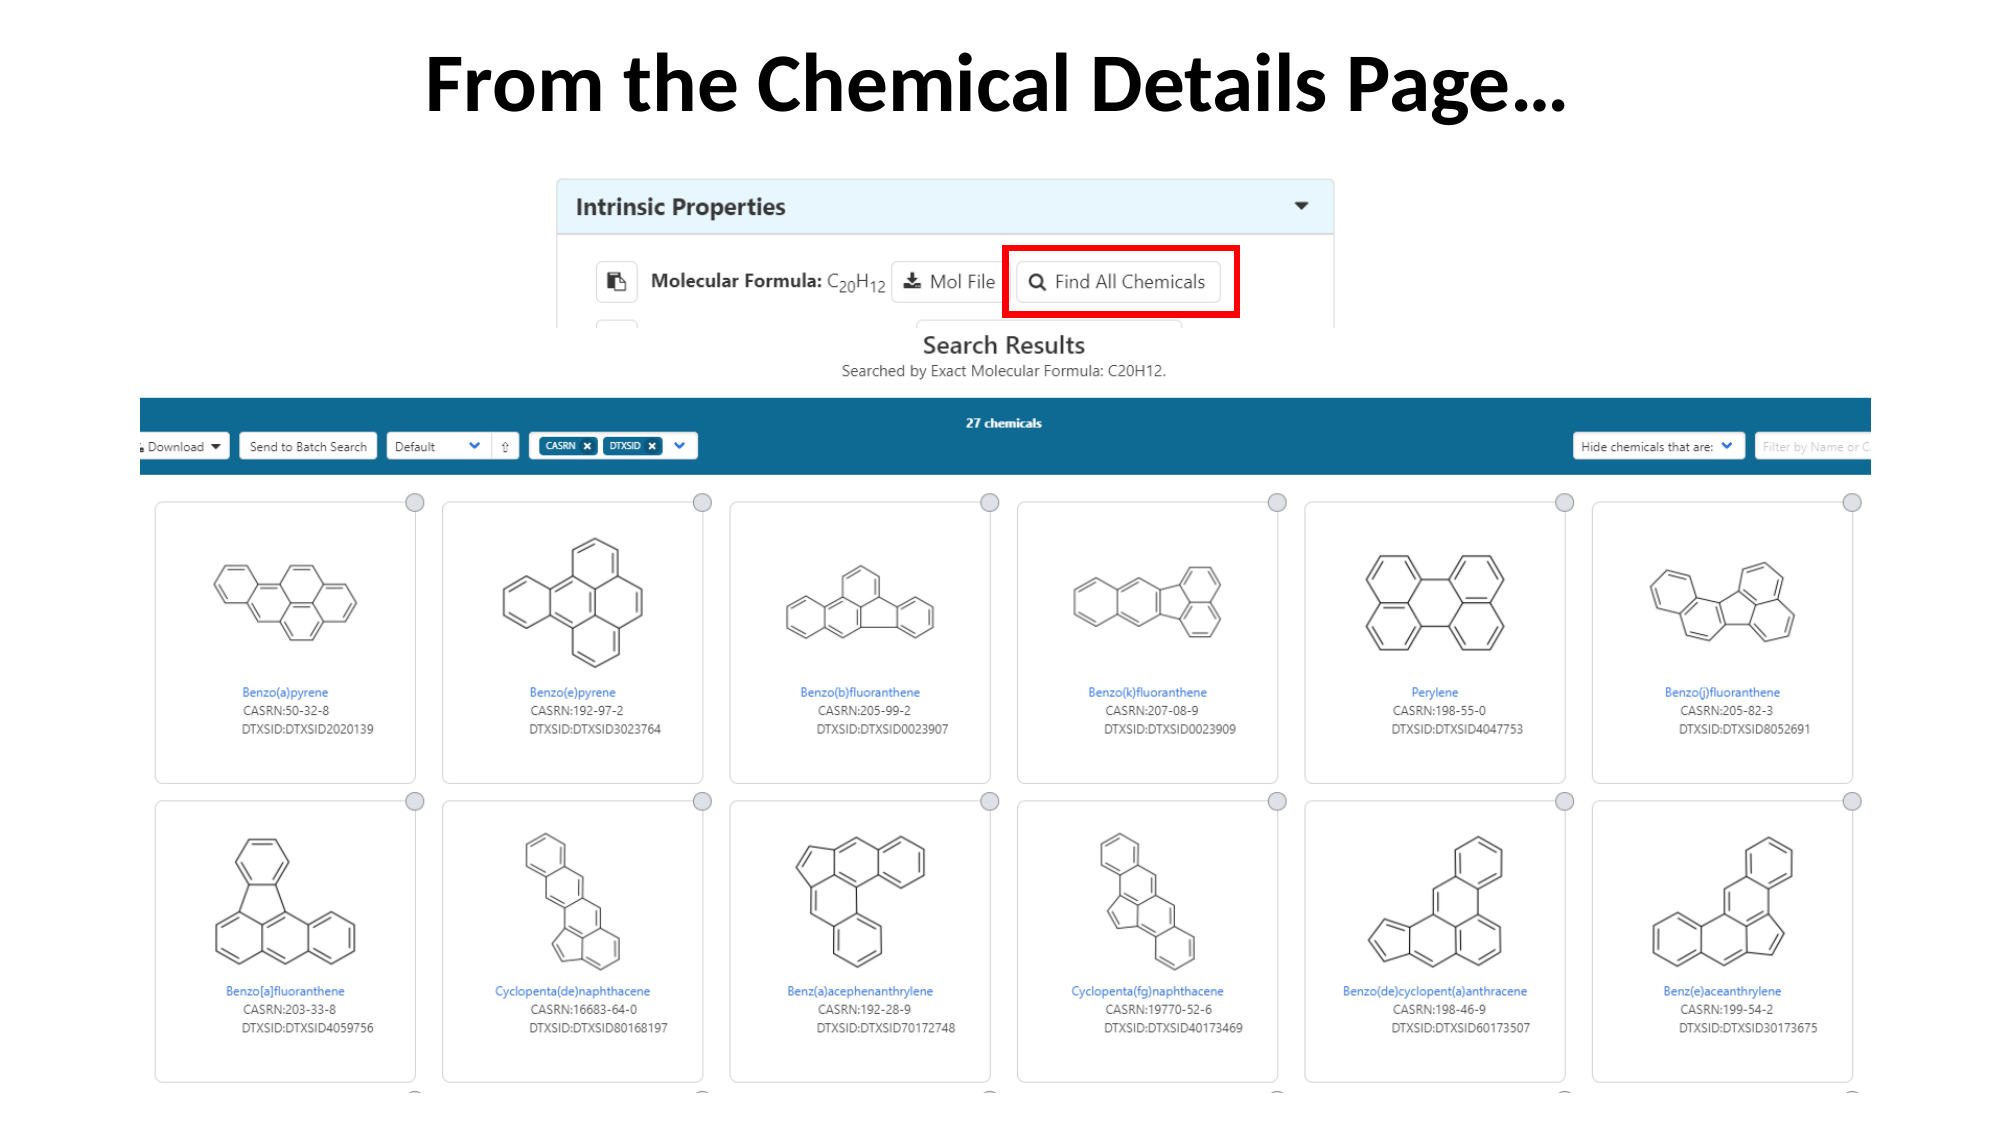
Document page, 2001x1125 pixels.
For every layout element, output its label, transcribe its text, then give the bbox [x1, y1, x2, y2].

picture [140, 165, 1871, 1093]
title From the Chemical Details Page… [56, 3, 1941, 166]
